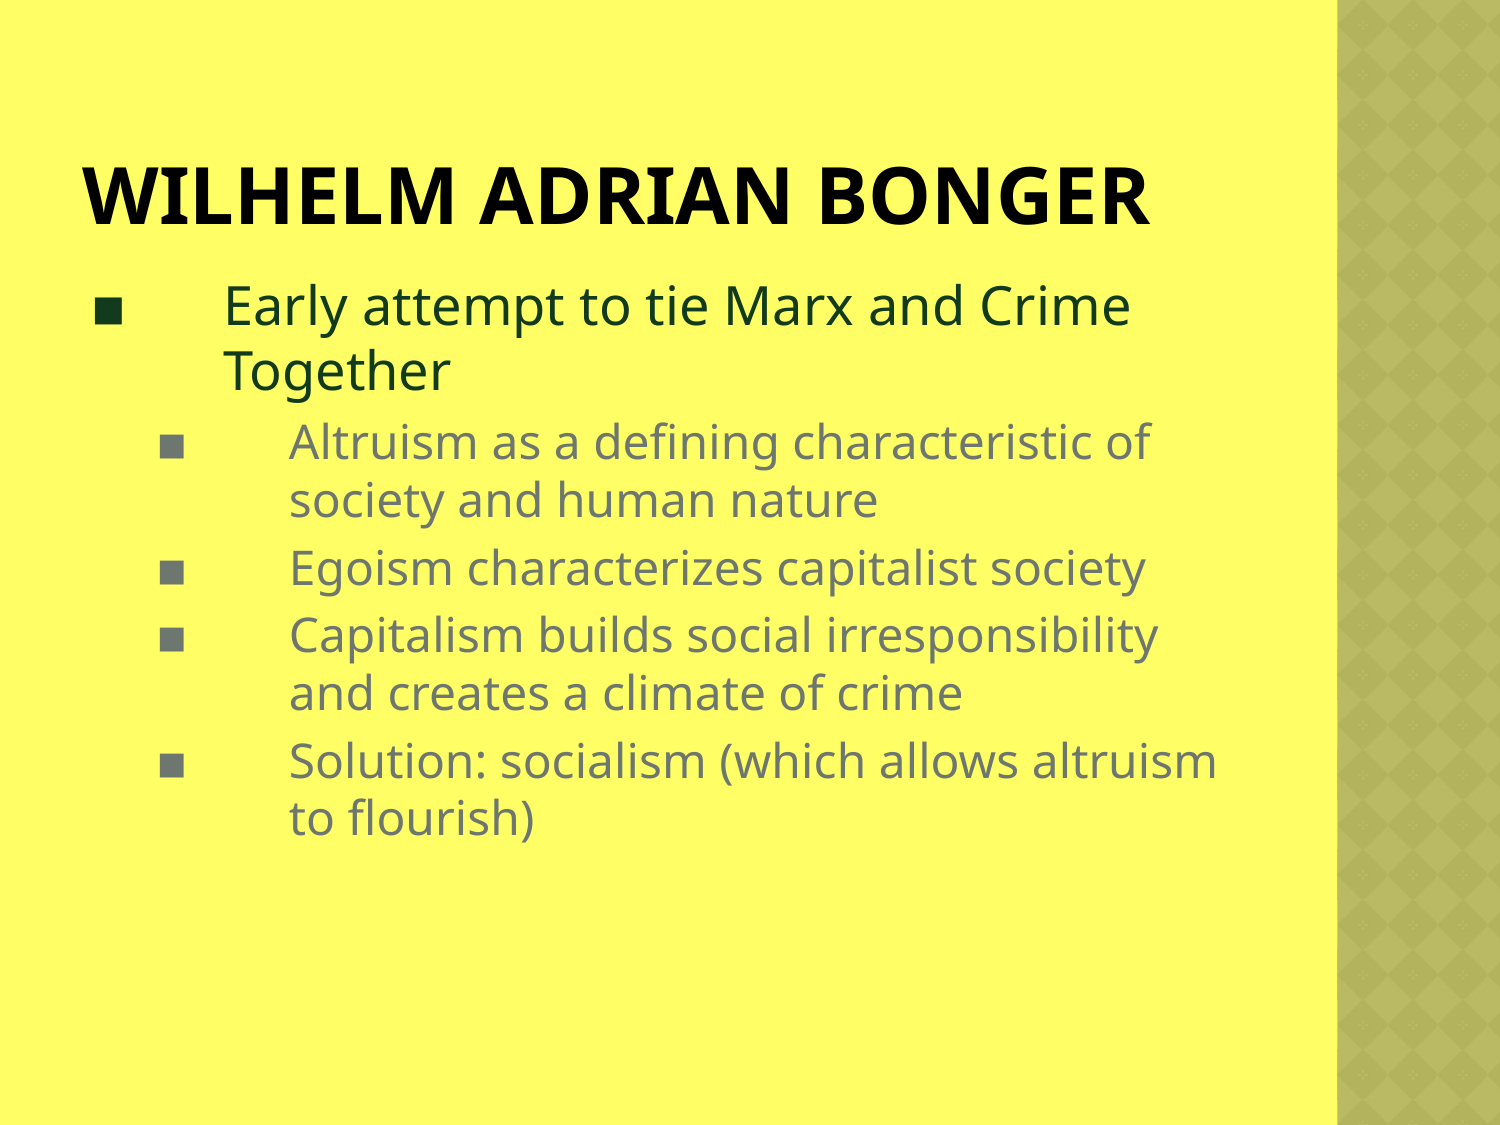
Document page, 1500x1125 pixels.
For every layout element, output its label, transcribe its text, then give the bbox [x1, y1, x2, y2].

title Wilhelm Adrian Bonger [75, 52, 1263, 240]
list ▪ Early attempt to tie Marx and Crime Together ▪ Altruism as a defining characteristic of society and human nature ▪ Egoism characterizes capitalist society ▪ Capitalism builds social irresponsibility and creates a climate of crime ▪ Solution: socialism (which allows altruism to flourish) [74, 263, 1263, 1060]
